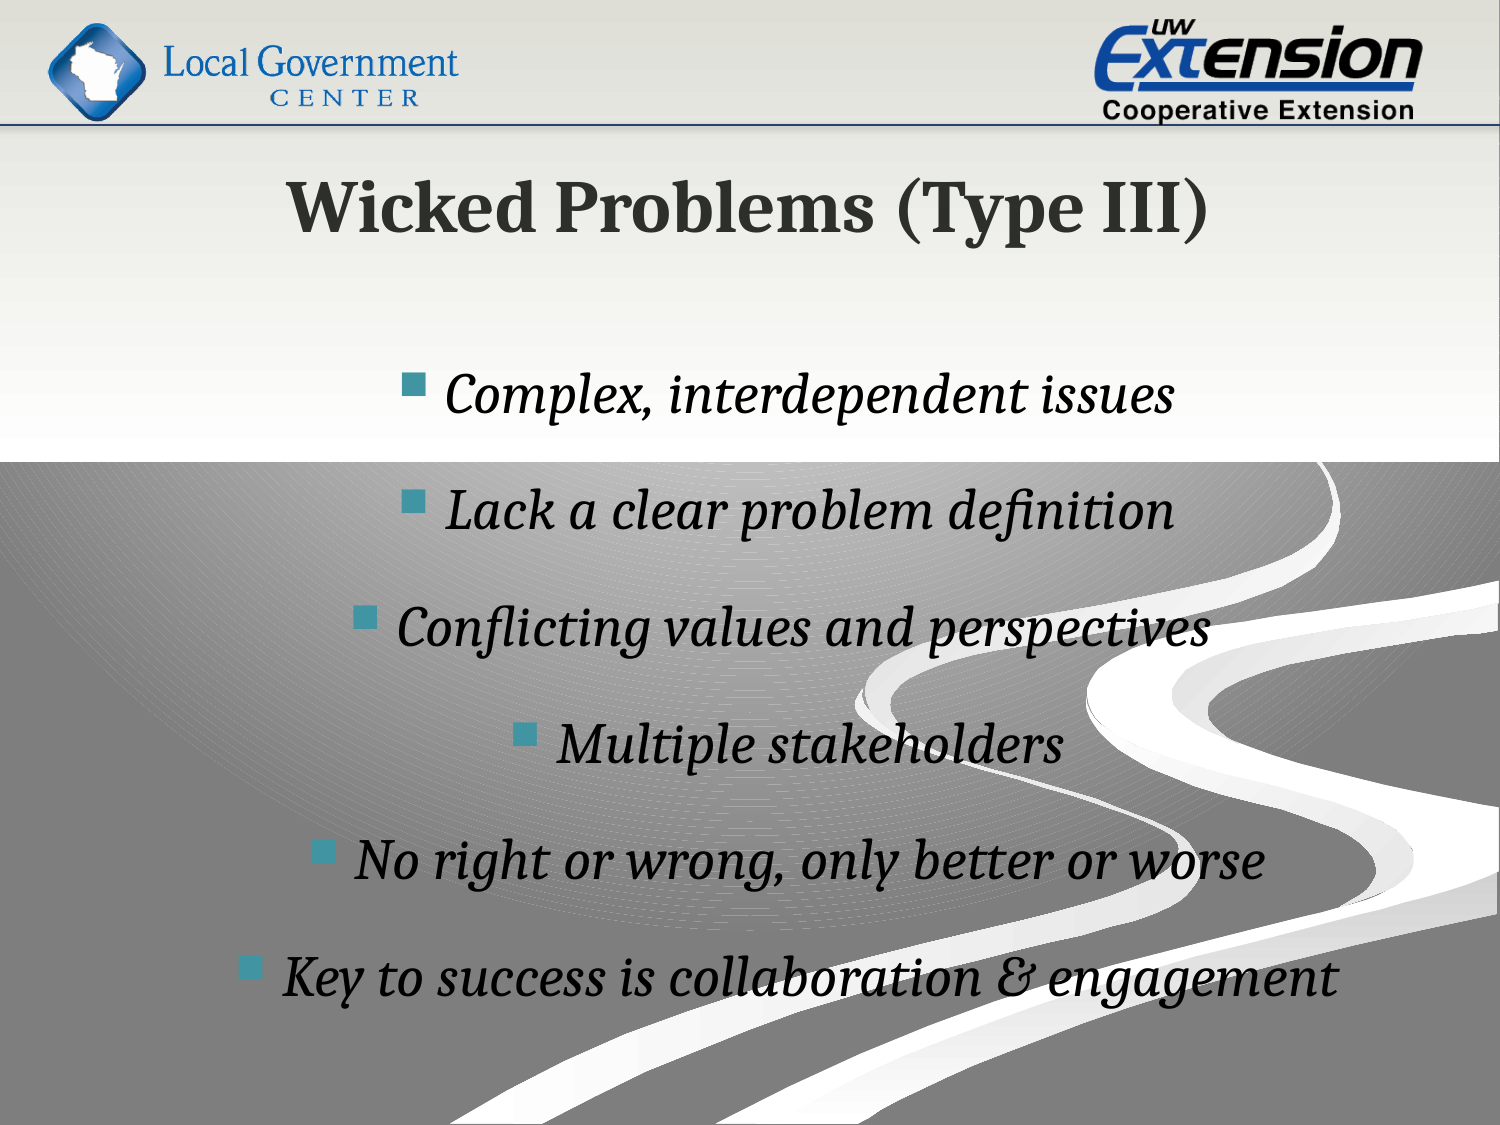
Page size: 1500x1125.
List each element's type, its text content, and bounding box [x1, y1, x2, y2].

picture [1094, 18, 1423, 125]
title Wicked Problems (Type III) [37, 149, 1463, 280]
picture [0, 21, 469, 122]
list Complex, interdependent issues Lack a clear problem definition Conflicting values and perspectives Multiple stakeholders No right or wrong, only better or worse Key to success is collaboration & engagement [24, 312, 1475, 1113]
